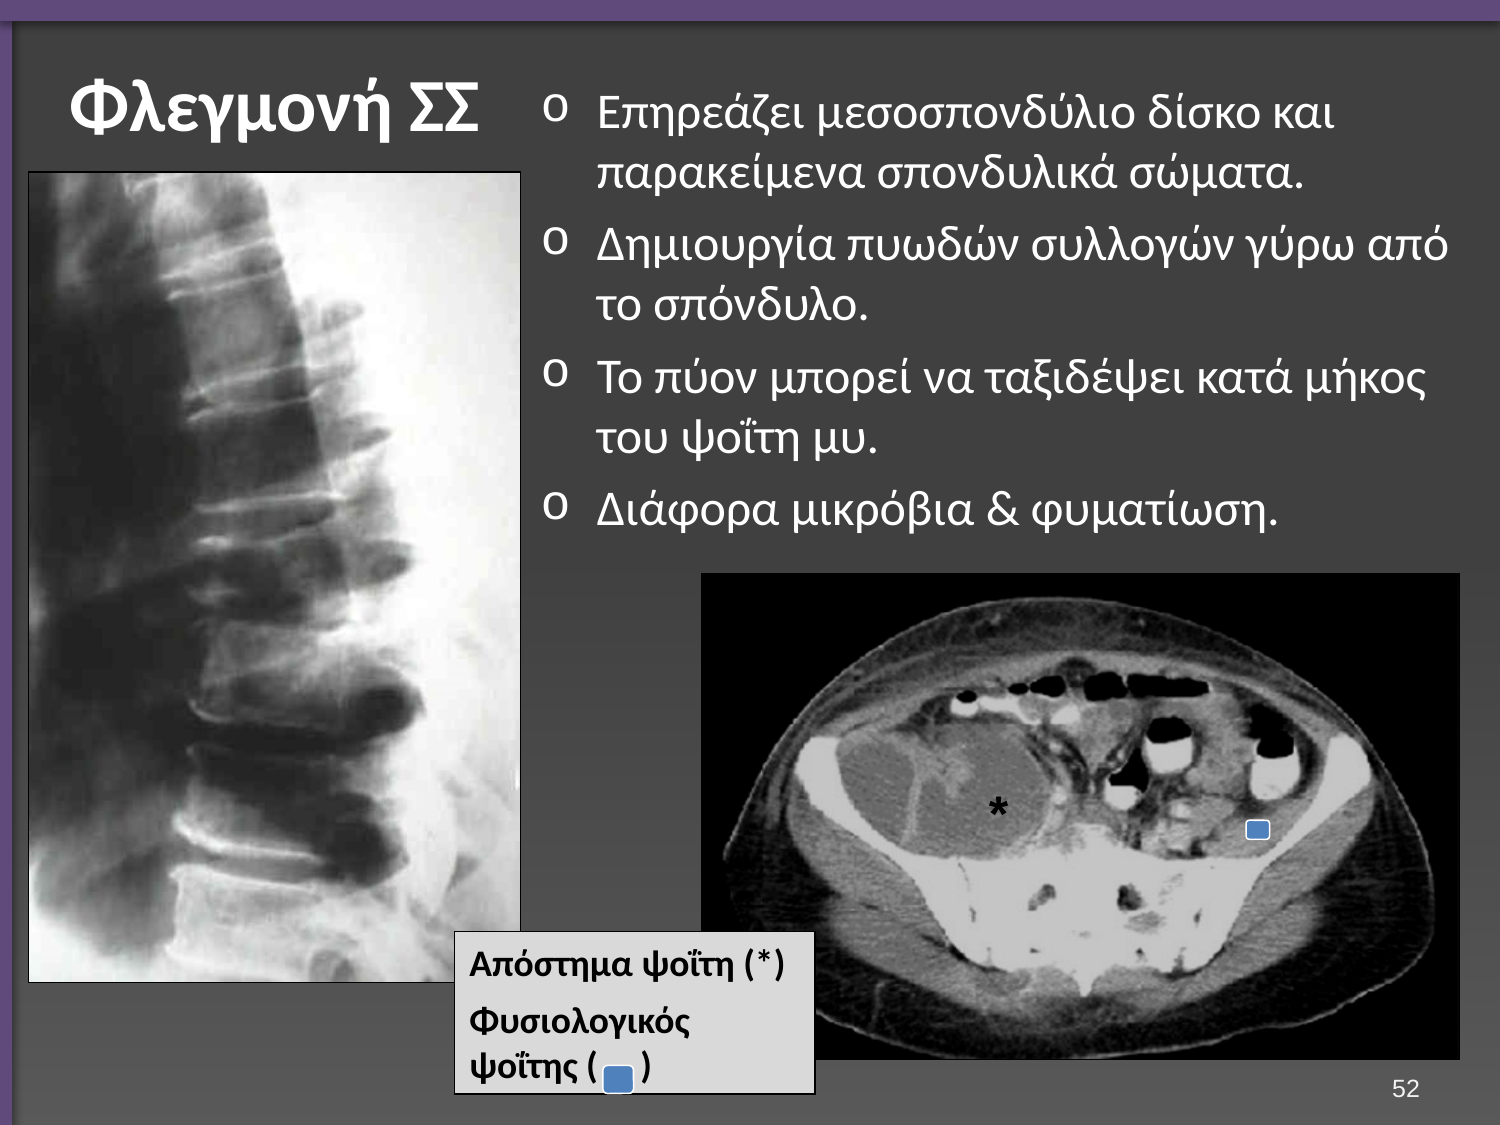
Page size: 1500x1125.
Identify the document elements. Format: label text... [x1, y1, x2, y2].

slide_number 51 [1085, 1066, 1436, 1118]
list Επηρεάζει μεσοσπονδύλιο δίσκο και παρακείμενα σπονδυλικά σώματα. Δημιουργία πυωδών συλλογών γύρω από το σπόνδυλο. Το πύον μπορεί να ταξιδέψει κατά μήκος του ψοΐτη μυ. Διάφορα μικρόβια & φυματίωση. [525, 70, 1500, 575]
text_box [702, 573, 1459, 1059]
picture [29, 172, 520, 982]
title Φλεγμονή ΣΣ [10, 19, 1500, 185]
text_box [454, 931, 816, 1107]
